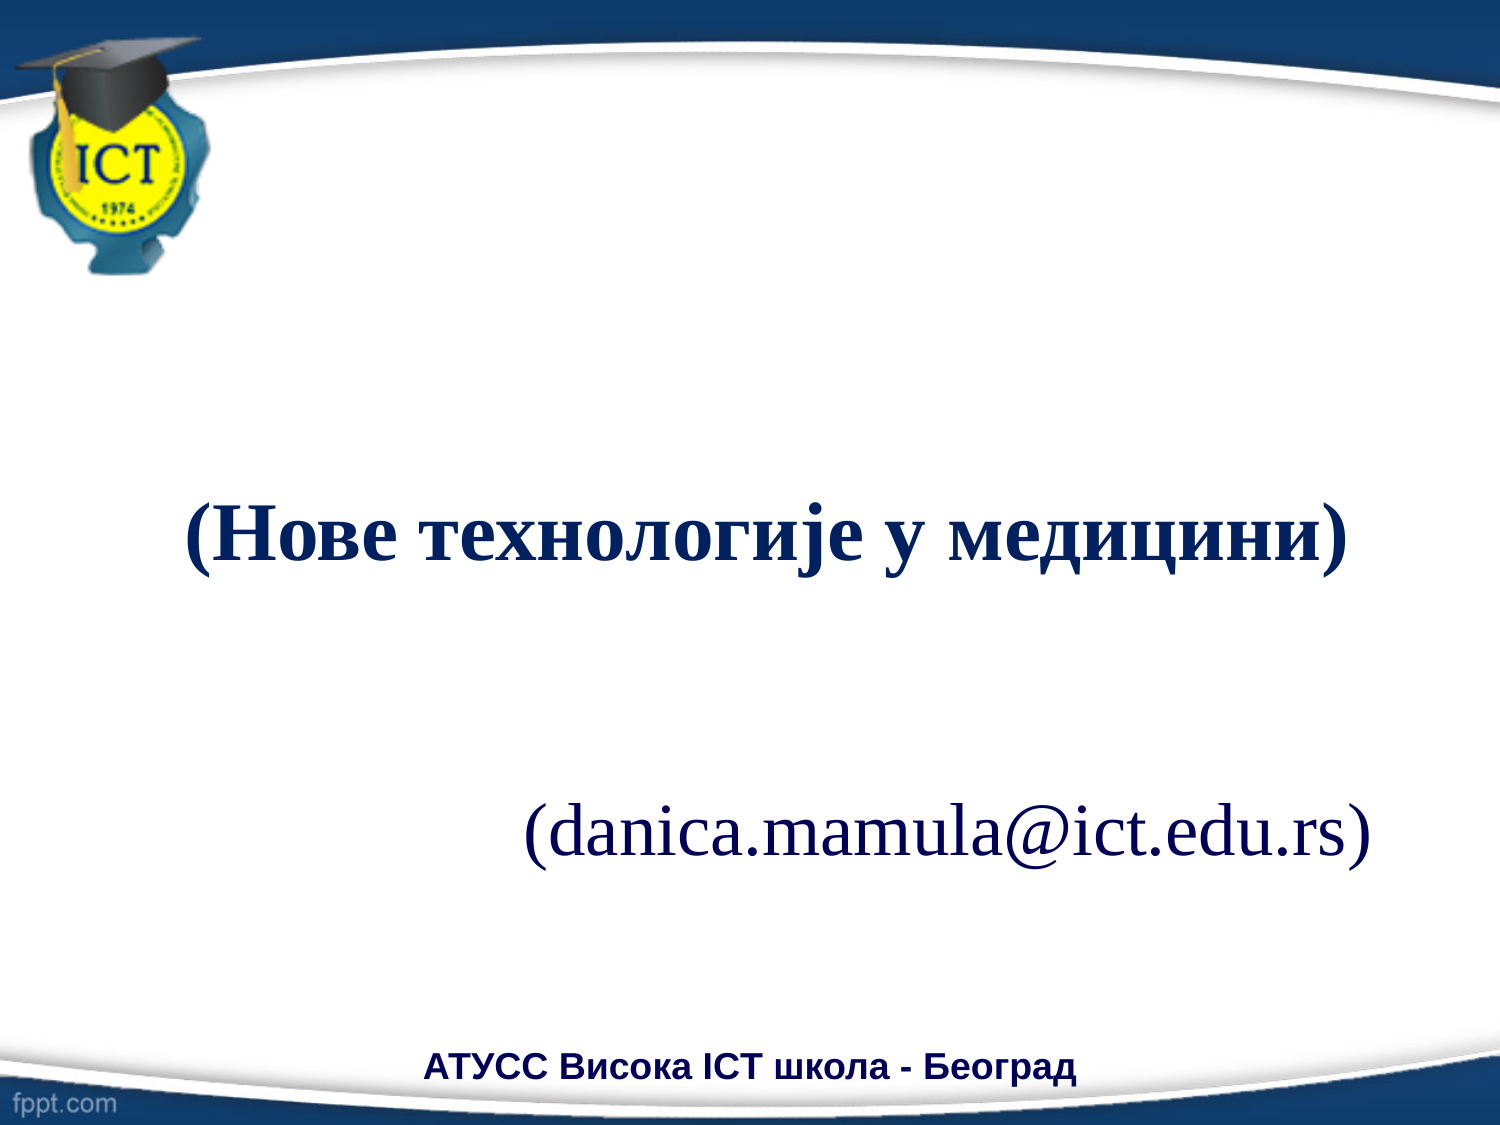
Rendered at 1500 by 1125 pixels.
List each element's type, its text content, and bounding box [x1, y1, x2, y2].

subtitle (danica.mamula@ict.edu.rs) [337, 772, 1388, 927]
picture [0, 0, 1500, 1125]
title (Нове технологије у медицини) [147, 351, 1388, 703]
